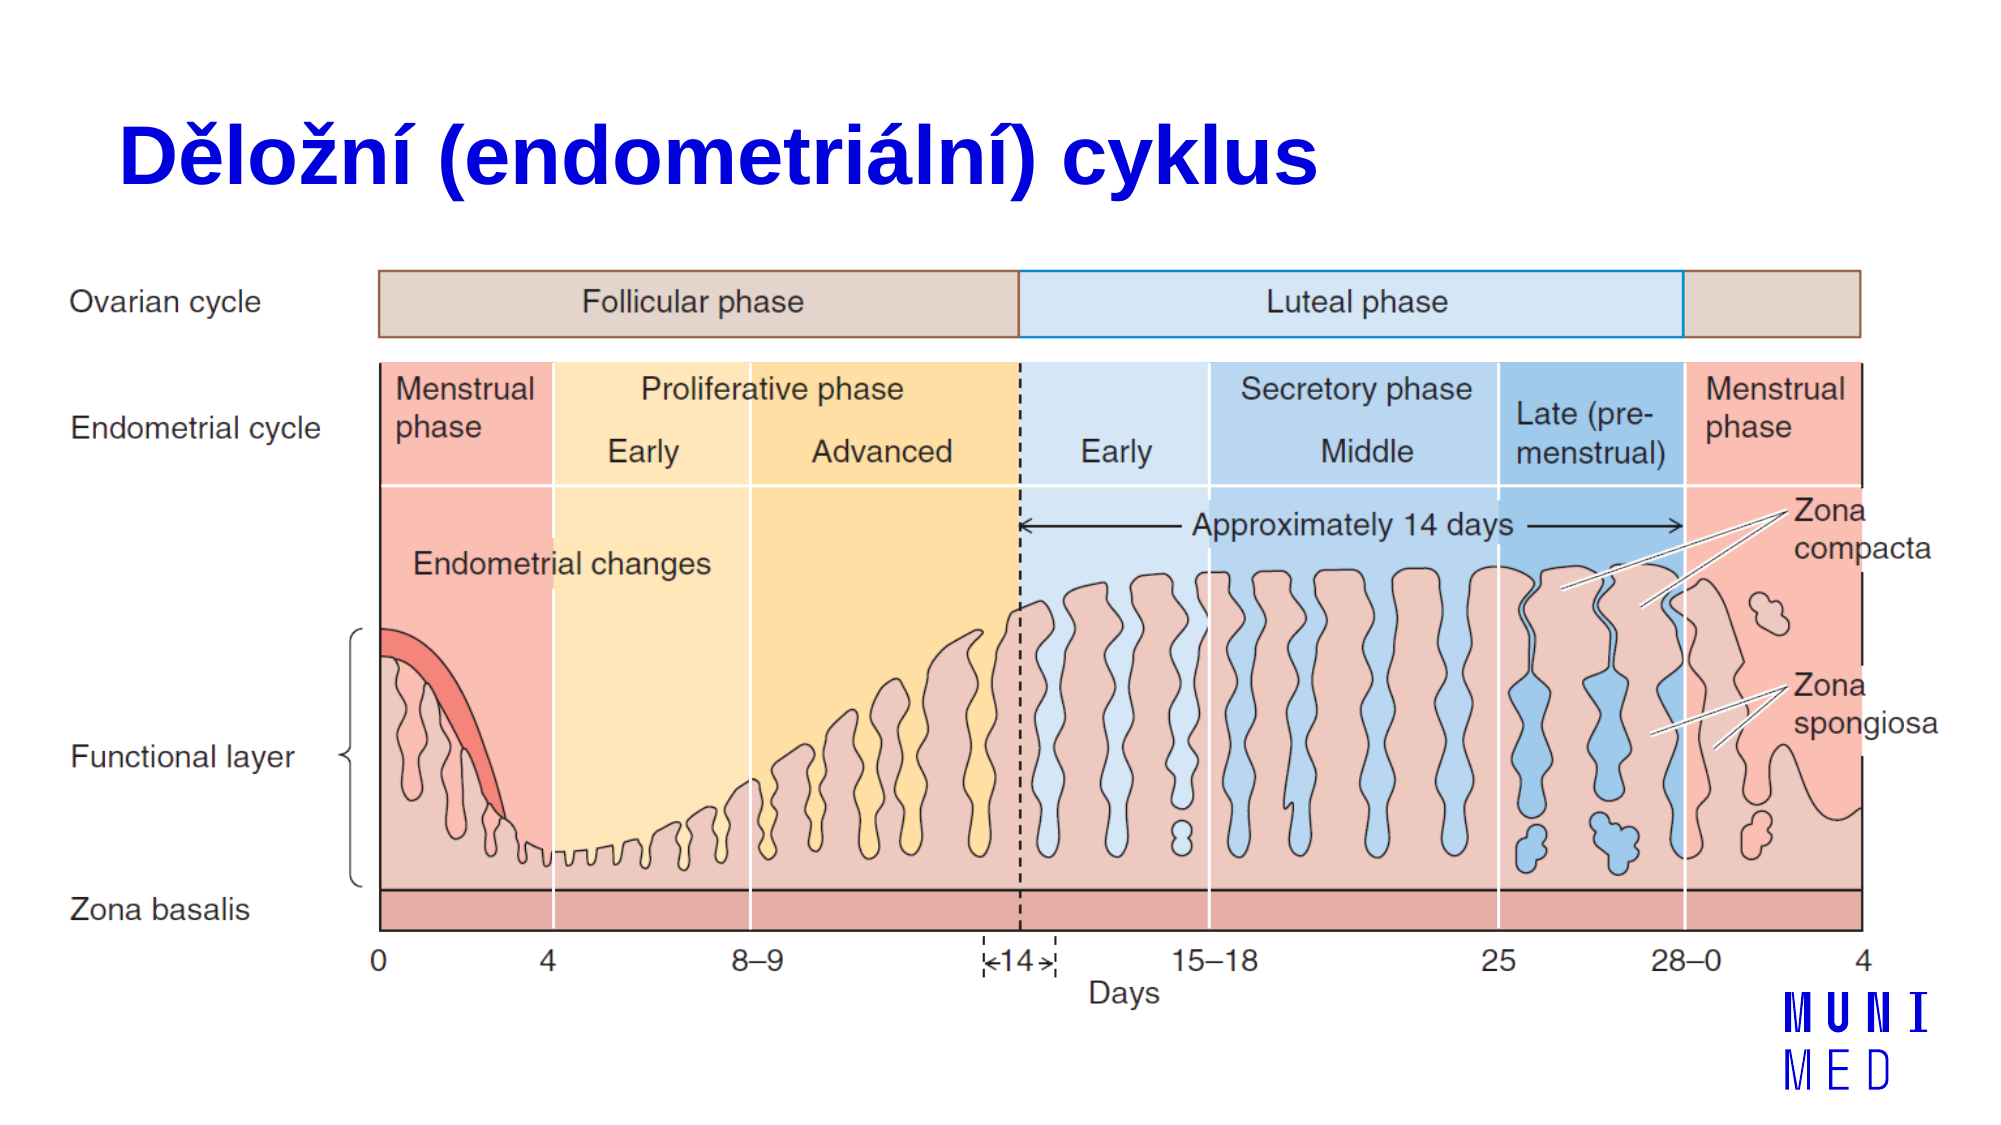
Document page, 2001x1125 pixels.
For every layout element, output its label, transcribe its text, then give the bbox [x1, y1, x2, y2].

title Děložní (endometriální) cyklus [118, 118, 1883, 193]
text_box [54, 250, 1943, 1017]
